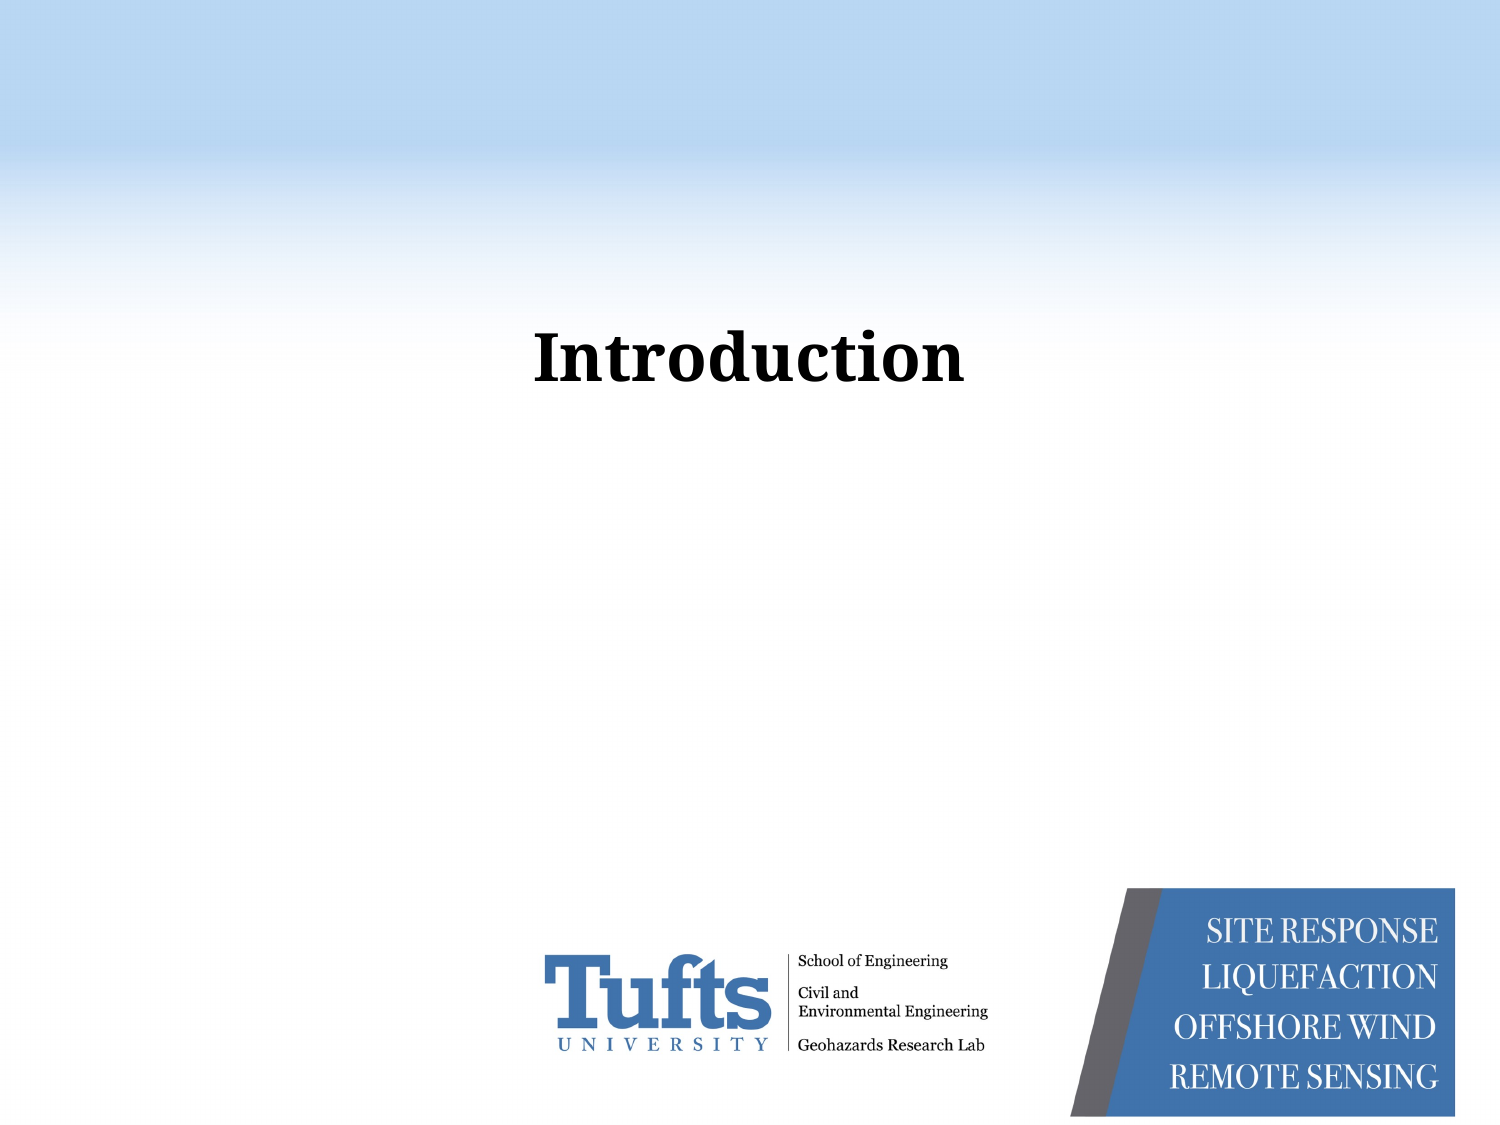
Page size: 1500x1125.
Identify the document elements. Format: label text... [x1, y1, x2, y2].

text_box Introduction [54, 307, 1446, 403]
picture [0, 0, 1500, 1125]
